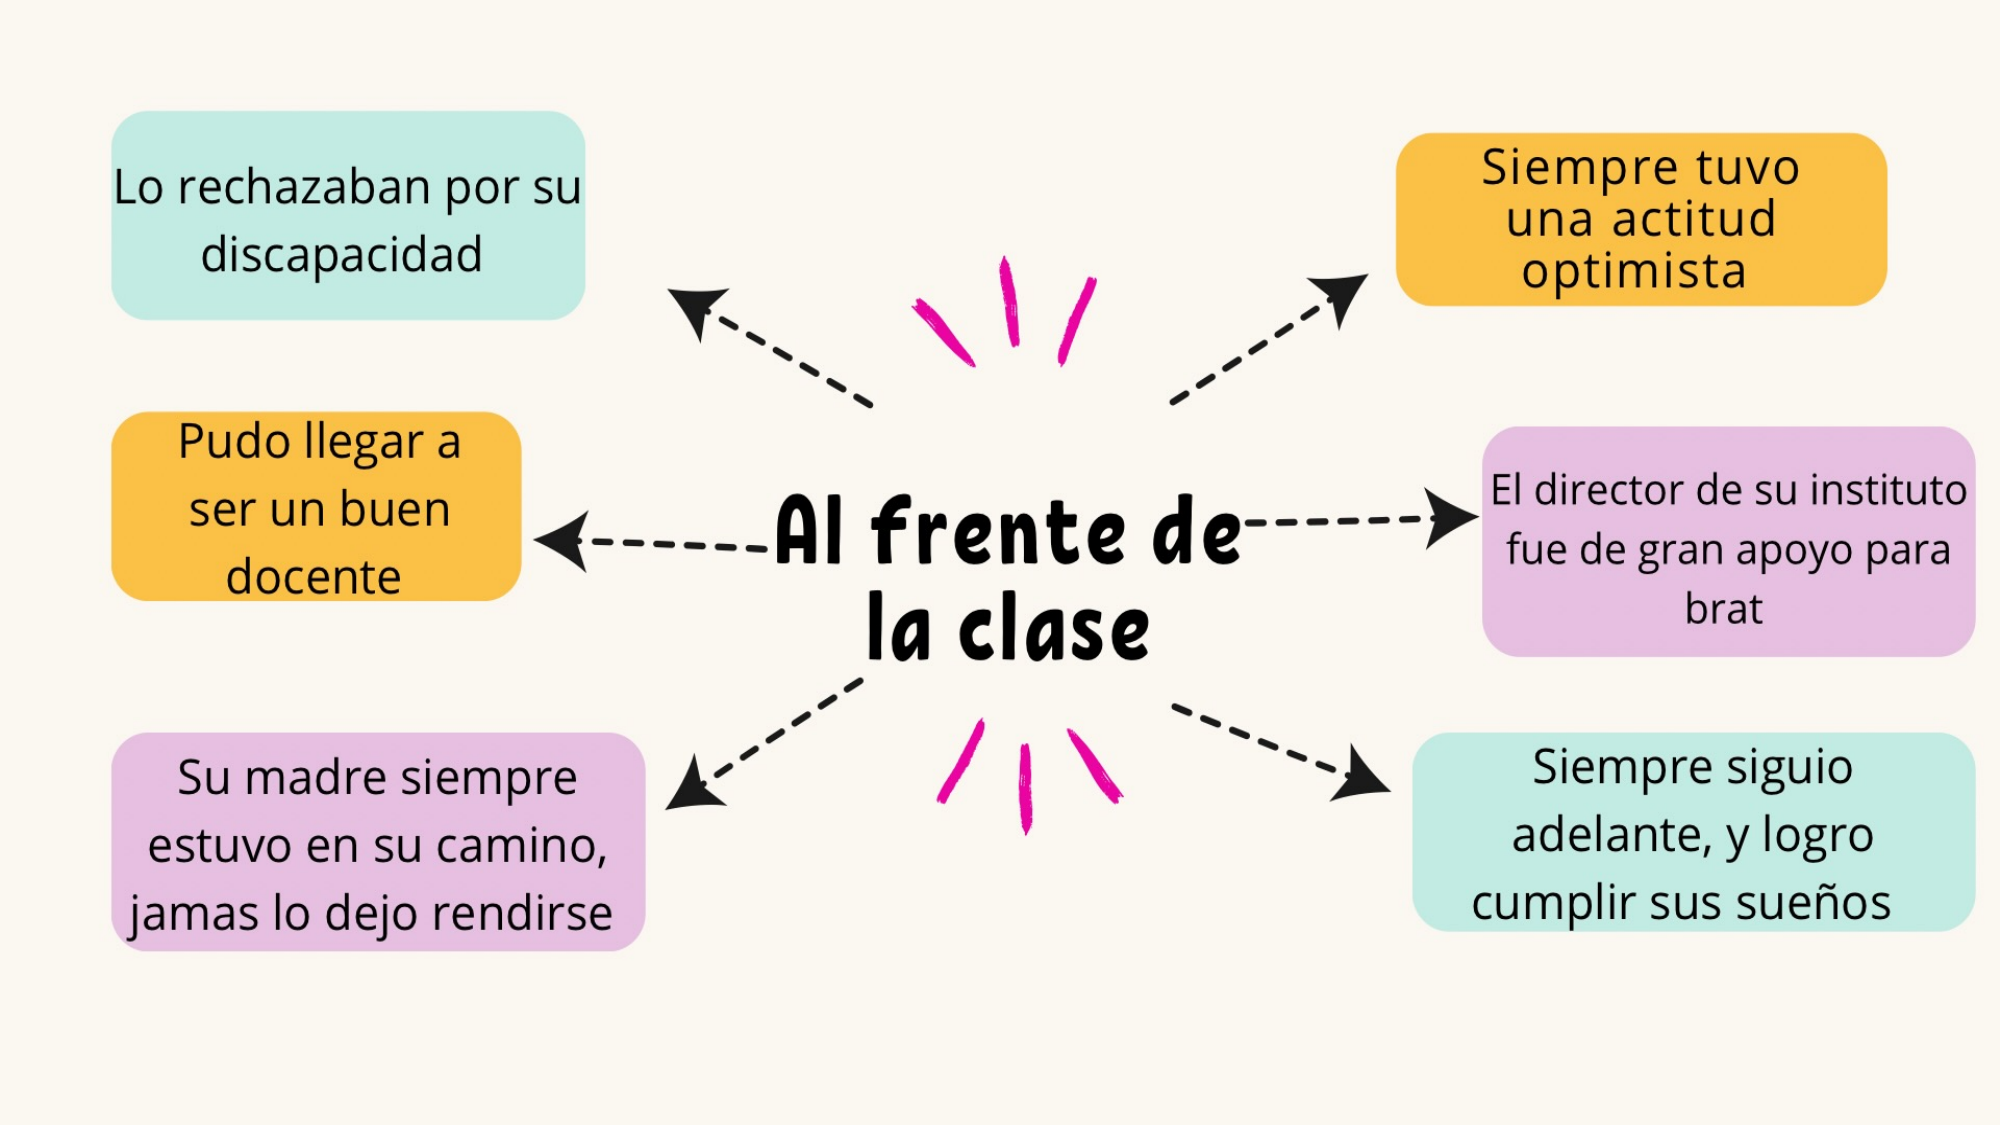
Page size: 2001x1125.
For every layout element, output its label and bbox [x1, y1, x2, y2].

list [0, 0, 2000, 1125]
